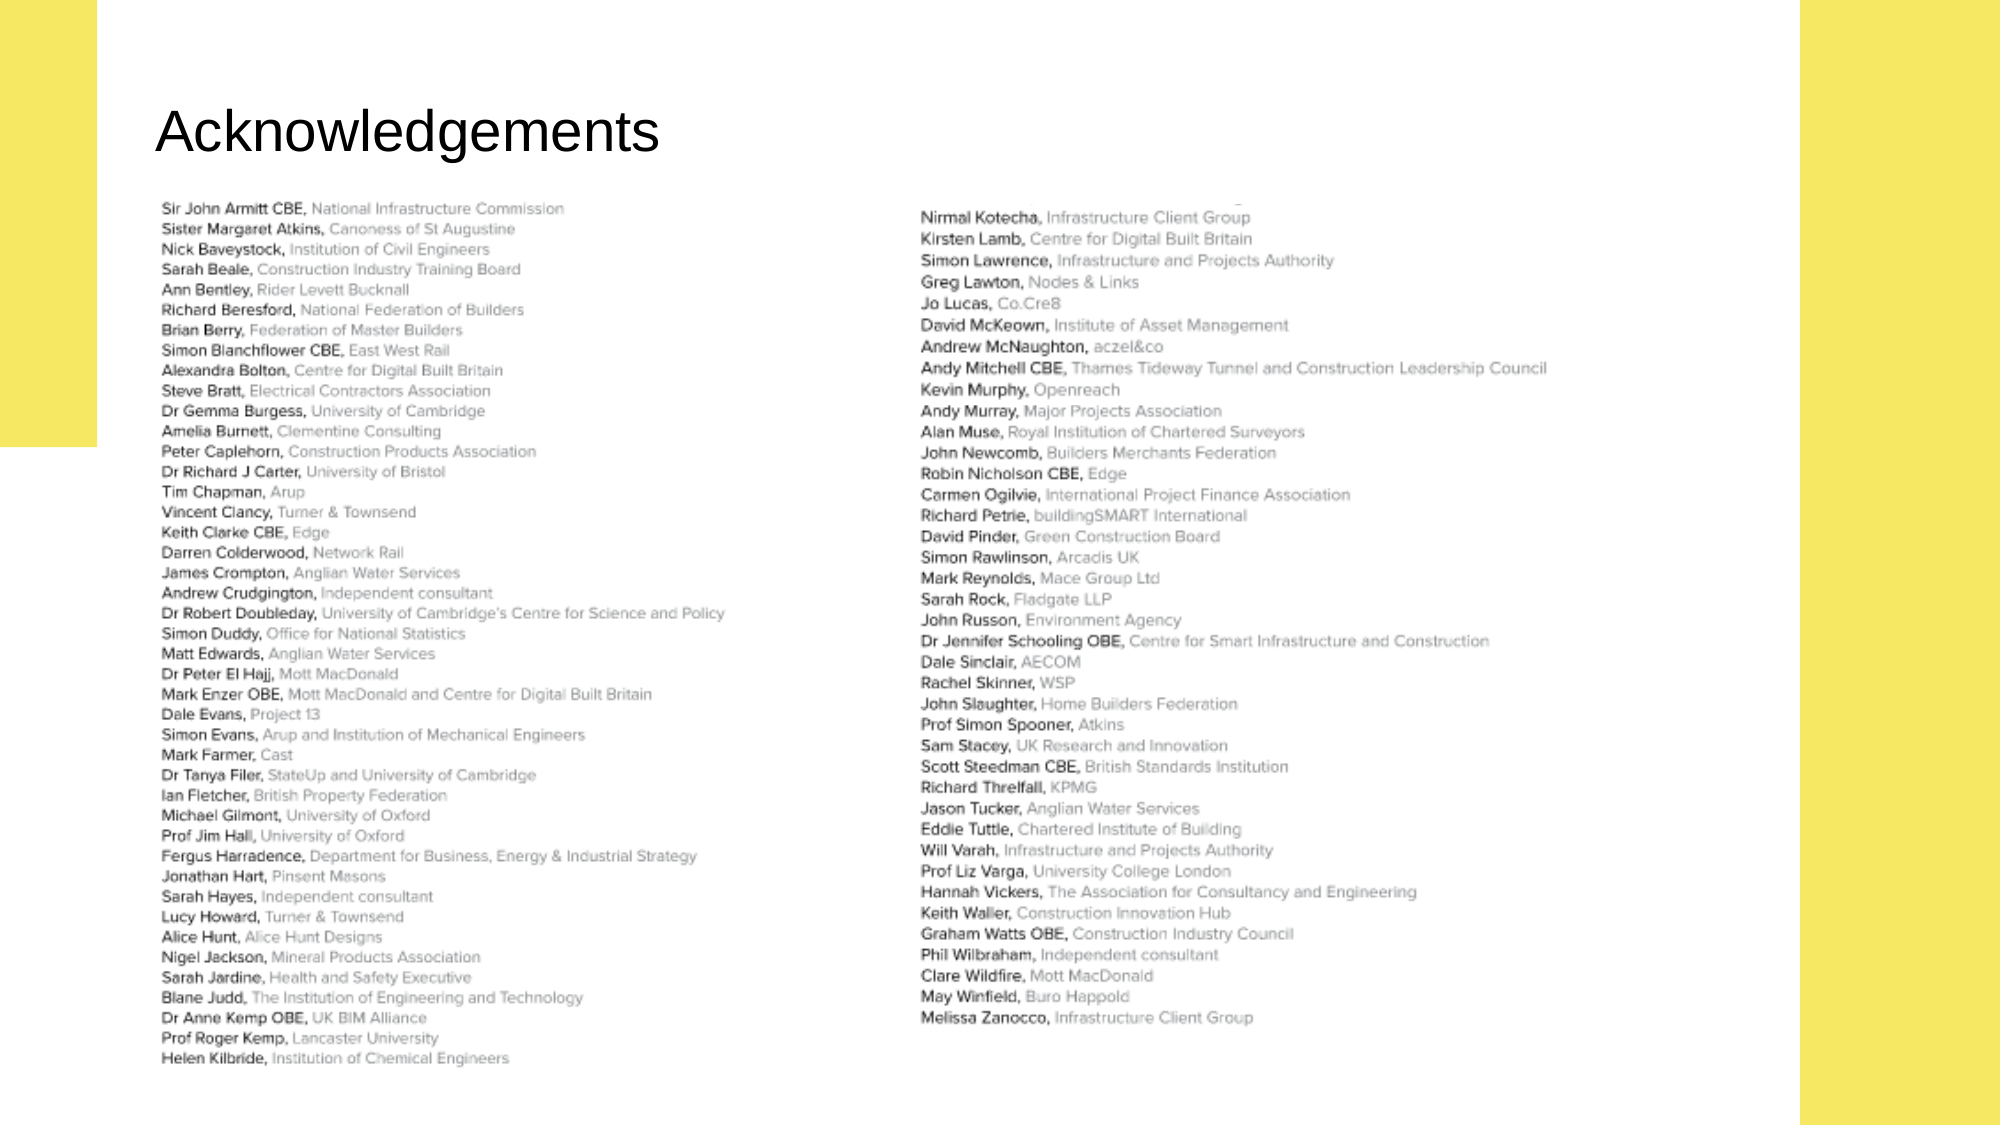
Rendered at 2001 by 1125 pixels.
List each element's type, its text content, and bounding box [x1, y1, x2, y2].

picture [143, 165, 772, 1071]
title Acknowledgements [116, 38, 711, 205]
picture [901, 204, 1571, 1050]
text_box [1800, 0, 2000, 1125]
text_box [0, 0, 98, 448]
